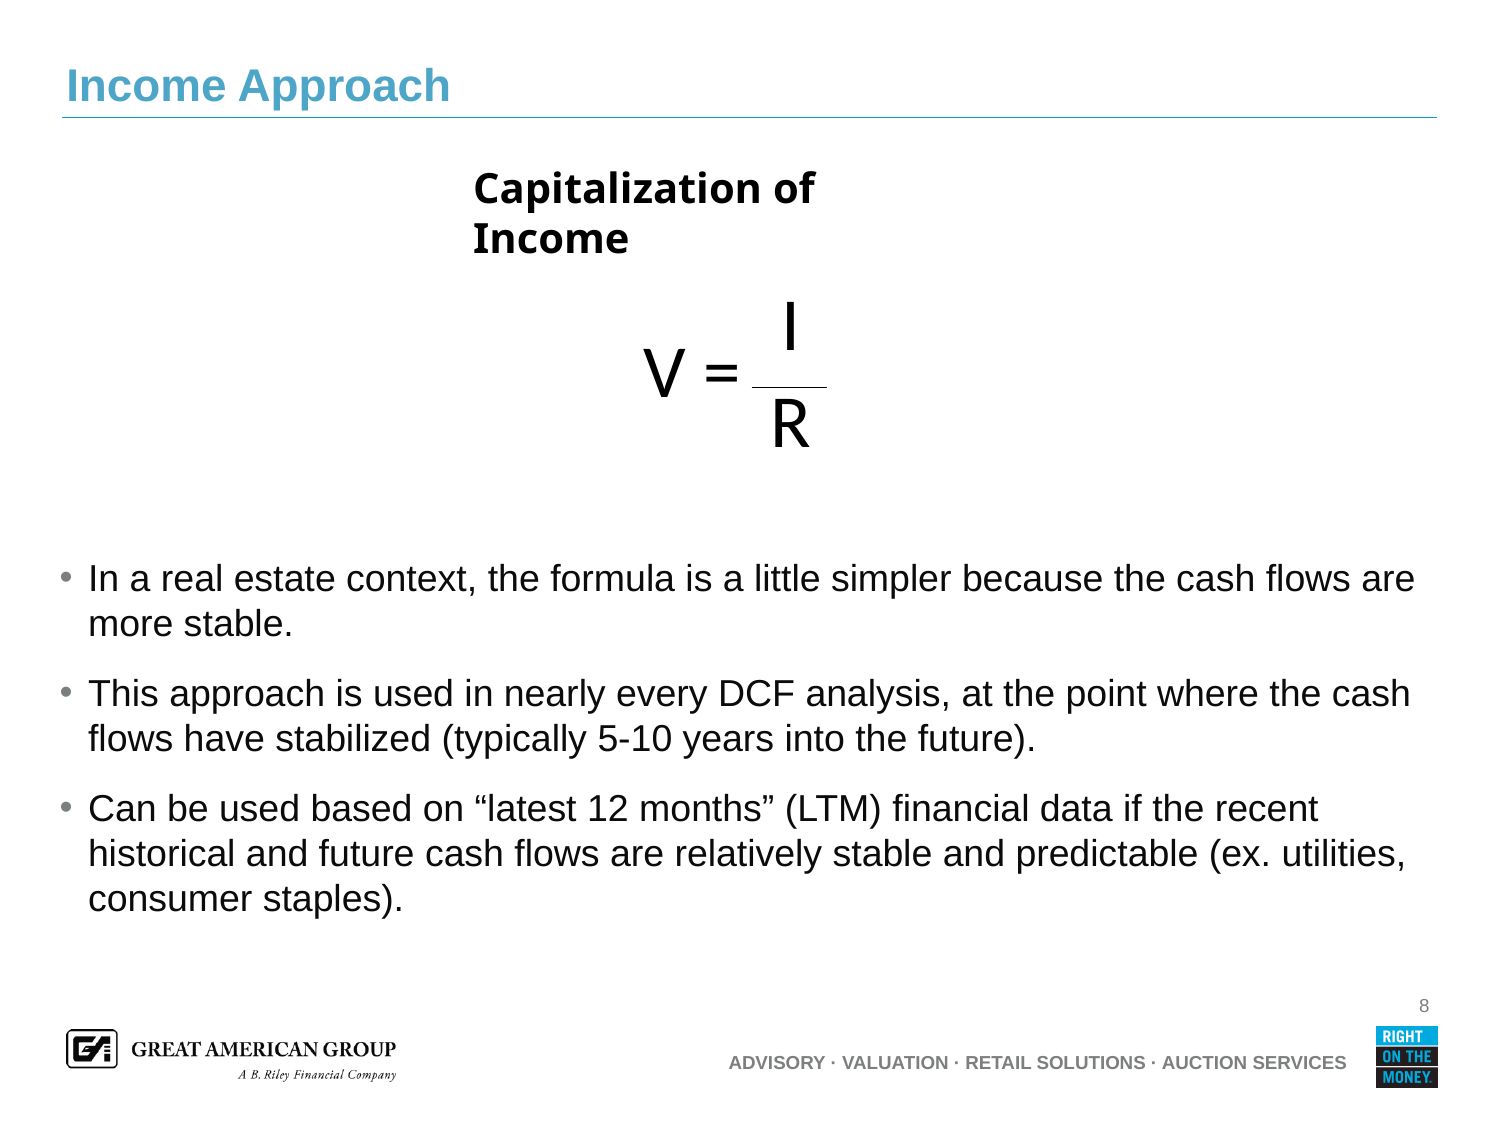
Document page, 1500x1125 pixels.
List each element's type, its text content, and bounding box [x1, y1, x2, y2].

text_box Capitalization of Income [465, 154, 968, 270]
picture [66, 1029, 396, 1082]
picture [1384, 1031, 1389, 1042]
picture [630, 289, 829, 486]
text_box 8 [1411, 985, 1438, 1024]
picture [1376, 1046, 1438, 1088]
list In a real estate context, the formula is a little simpler because the cash flows are more stable. This approach is used in nearly every DCF analysis, at the point where the cash flows have stabilized (typically 5-10 years into the future). Can be used based on “latest 12 months” (LTM) financial data if the recent historical and future cash flows are relatively stable and predictable (ex. utilities, consumer staples). [59, 546, 1438, 930]
picture [1416, 1031, 1422, 1041]
title Income Approach [66, 45, 1438, 118]
picture [1407, 1031, 1413, 1042]
